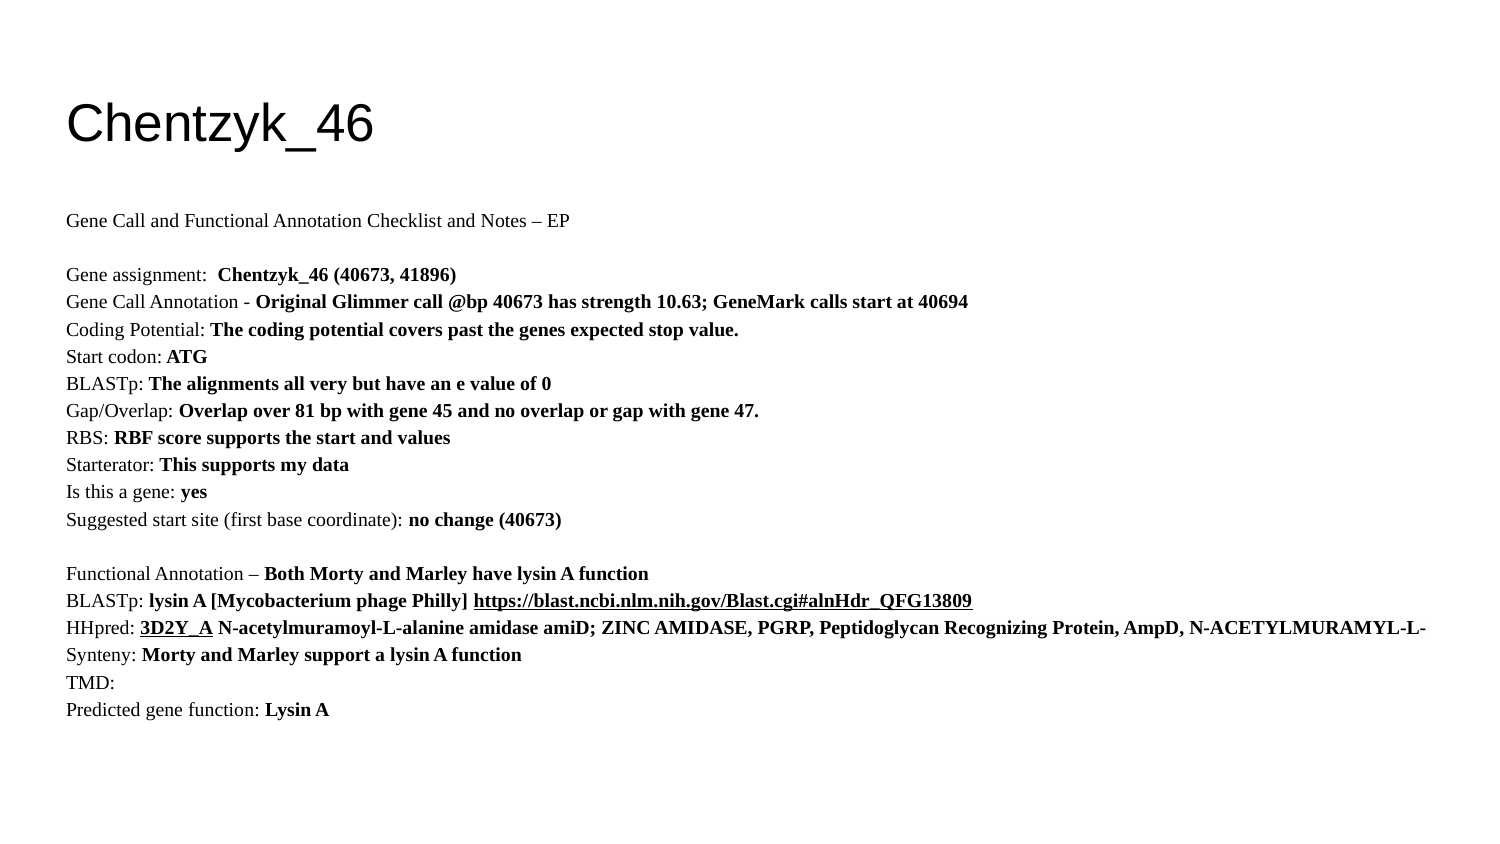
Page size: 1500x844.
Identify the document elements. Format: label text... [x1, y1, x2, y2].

list Gene Call and Functional Annotation Checklist and Notes – EP Gene assignment: Chentzyk_46 (40673, 41896) Gene Call Annotation - Original Glimmer call @bp 40673 has strength 10.63; GeneMark calls start at 40694 Coding Potential: The coding potential covers past the genes expected stop value. Start codon: ATG BLASTp: The alignments all very but have an e value of 0 Gap/Overlap: Overlap over 81 bp with gene 45 and no overlap or gap with gene 47. RBS: RBF score supports the start and values Starterator: This supports my data Is this a gene: yes Suggested start site (first base coordinate): no change (40673) Functional Annotation – Both Morty and Marley have lysin A function BLASTp: lysin A [Mycobacterium phage Philly] https://blast.ncbi.nlm.nih.gov/Blast.cgi#alnHdr_QFG13809 HHpred: 3D2Y_A N-acetylmuramoyl-L-alanine amidase amiD; ZINC AMIDASE, PGRP, Peptidoglycan Recognizing Protein, AmpD, N-ACETYLMURAMYL-L- Synteny: Morty and Marley support a lysin A function TMD: Predicted gene function: Lysin A [51, 189, 1449, 750]
title Chentzyk_46 [51, 72, 1449, 167]
